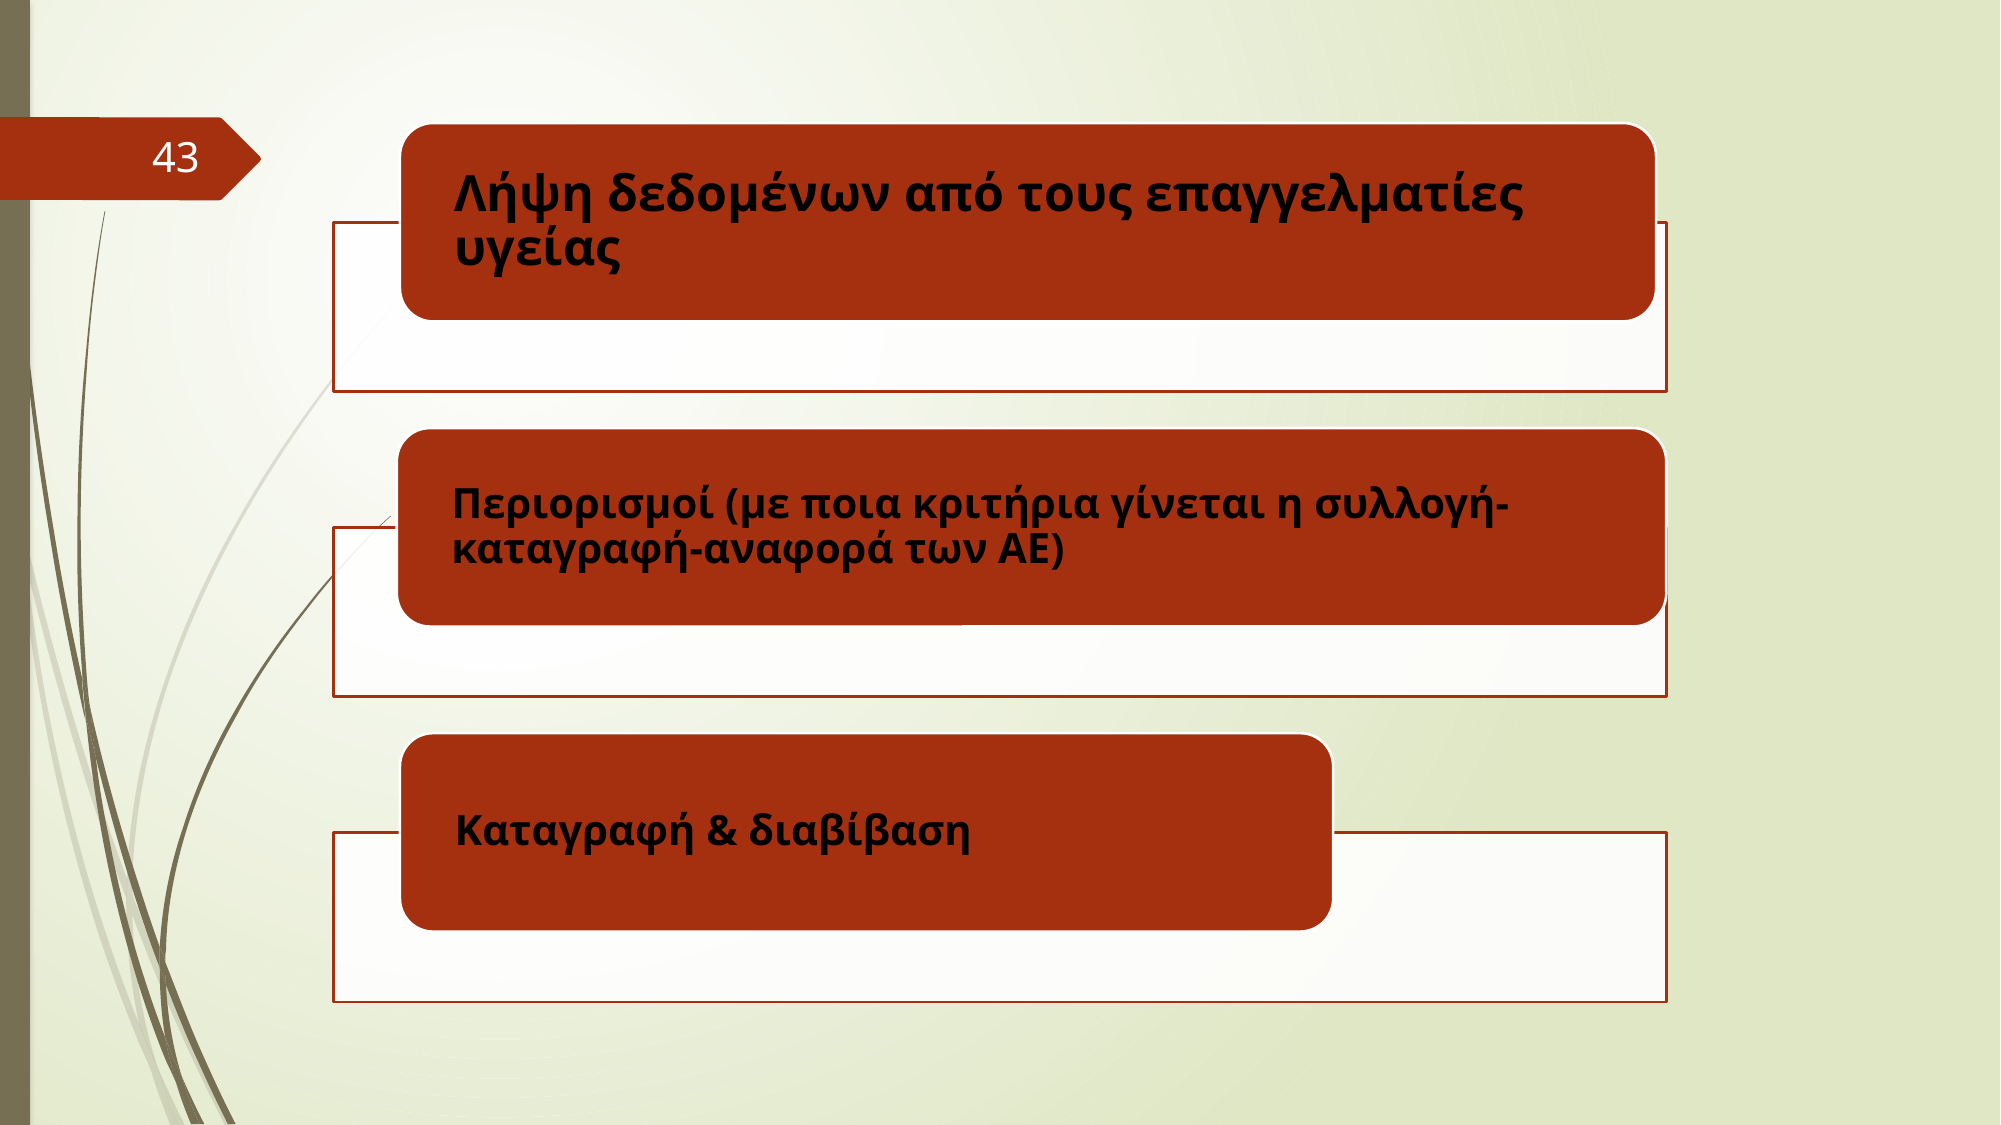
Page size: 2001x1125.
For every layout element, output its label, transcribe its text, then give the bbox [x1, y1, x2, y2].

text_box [332, 117, 1667, 1008]
slide_number 43 [87, 129, 216, 190]
